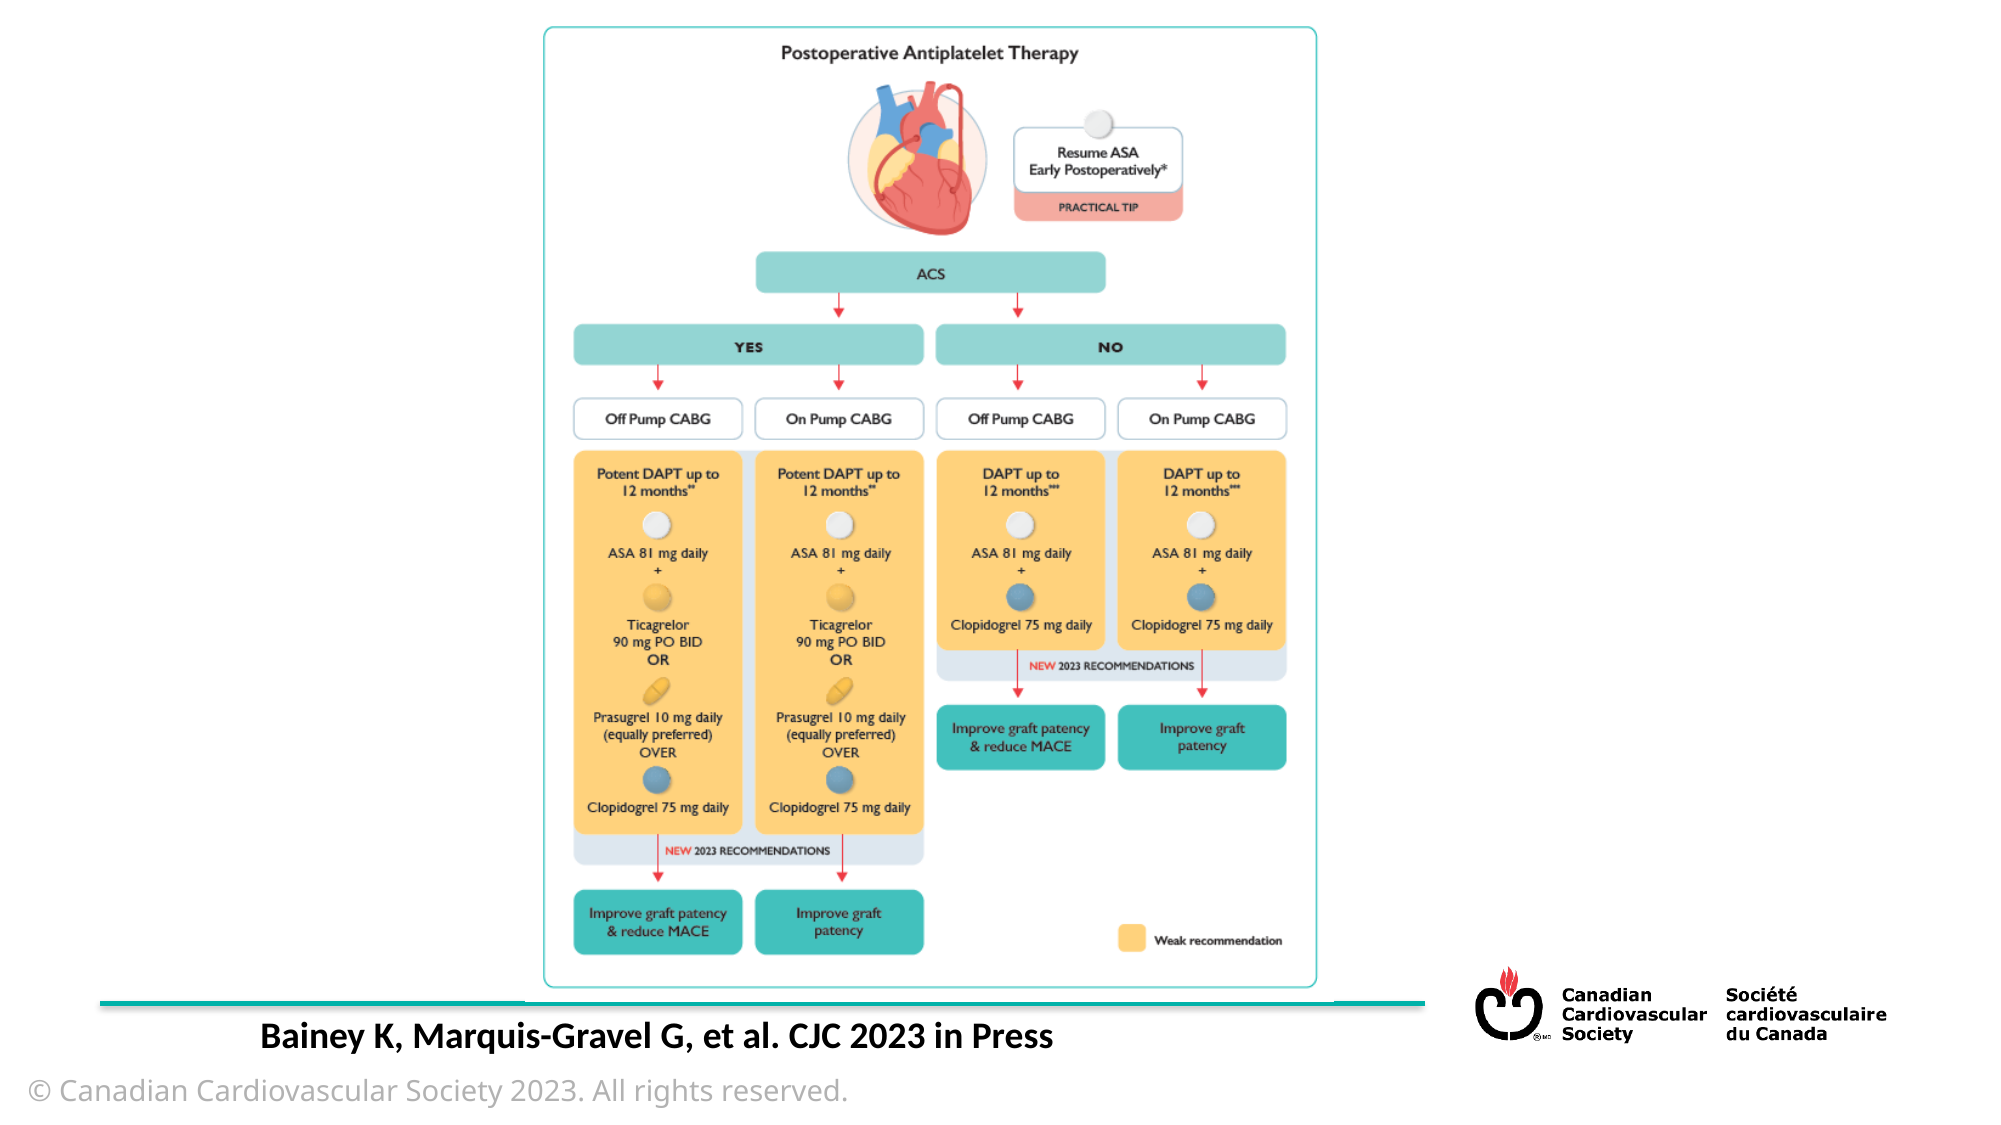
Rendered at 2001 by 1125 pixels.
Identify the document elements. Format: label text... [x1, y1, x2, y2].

slide_number © Canadian Cardiovascular Society 2023. All rights reserved. [12, 1065, 914, 1125]
text_box Bainey K, Marquis-Gravel G, et al. CJC 2023 in Press [245, 1003, 1078, 1064]
picture [524, 13, 1335, 1002]
picture [1417, 925, 1945, 1084]
